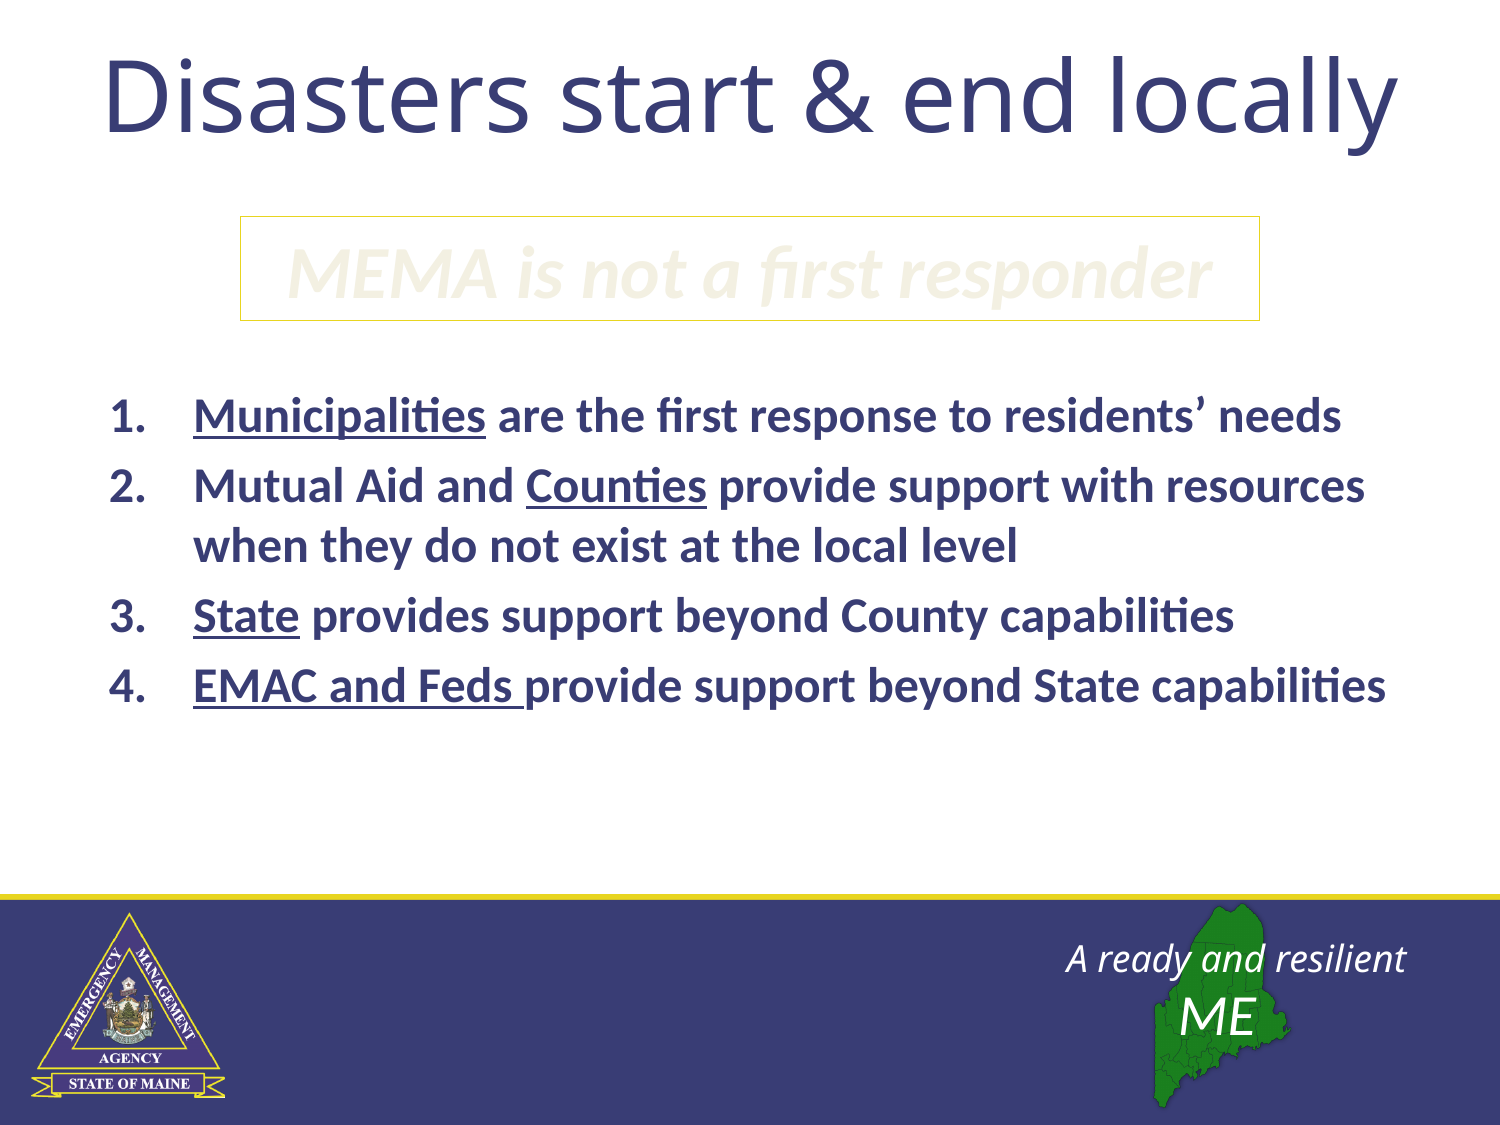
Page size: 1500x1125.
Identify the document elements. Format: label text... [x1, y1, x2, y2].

text_box Disasters start & end locally [50, 24, 1450, 160]
picture [31, 912, 225, 1098]
text_box MEMA is not a first responder [240, 216, 1260, 321]
list Municipalities are the first response to residents’ needs Mutual Aid and Counties provide support with resources when they do not exist at the local level State provides support beyond County capabilities EMAC and Feds provide support beyond State capabilities [93, 375, 1407, 863]
picture [1080, 863, 1362, 1125]
